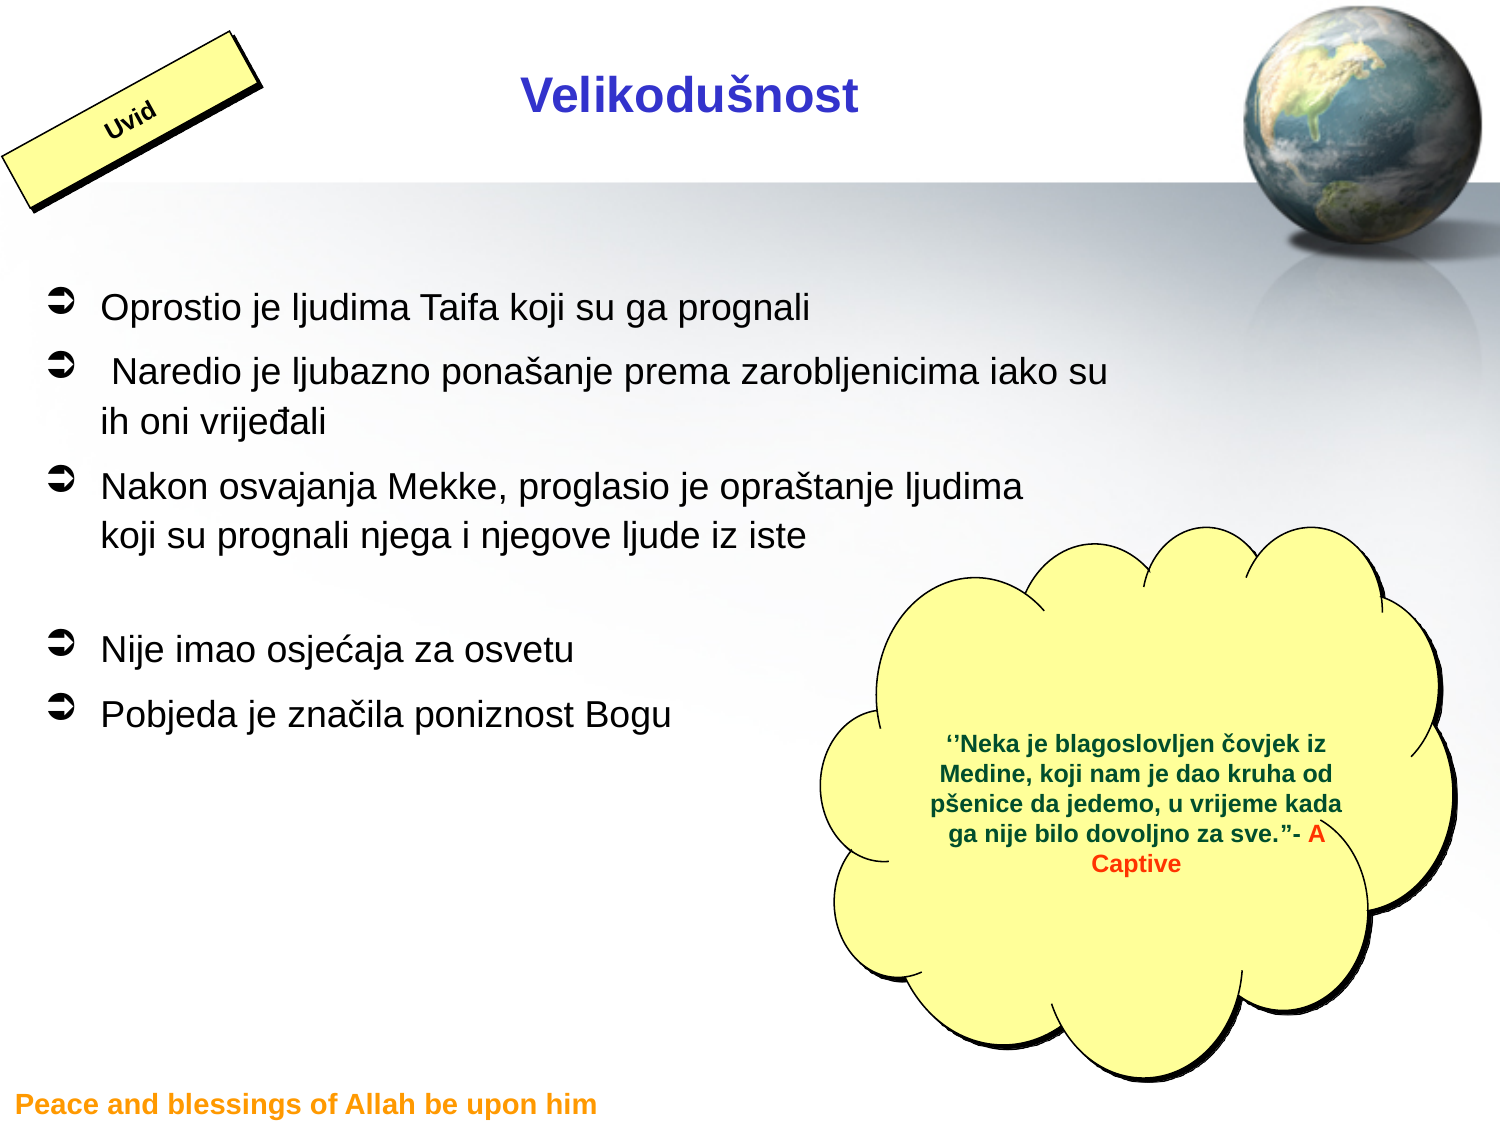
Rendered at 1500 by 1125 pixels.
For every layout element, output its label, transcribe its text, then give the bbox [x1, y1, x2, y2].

text_box Uvid [1, 31, 258, 209]
title Velikodušnost [33, 22, 1235, 162]
text_box ‘’Neka je blagoslovljen čovjek iz Medine, koji nam je dao kruha od pšenice da jedemo, u vrijeme kada ga nije bilo dovoljno za sve.”- A Captive [820, 527, 1453, 1079]
list Oprostio je ljudima Taifa koji su ga prognali Naredio je ljubazno ponašanje prema zarobljenicima iako su ih oni vrijeđali Nakon osvajanja Mekke, proglasio je opraštanje ljudima koji su prognali njega i njegove ljude iz iste Nije imao osjećaja za osvetu Pobjeda je značila poniznost Bogu [28, 270, 1471, 995]
picture [0, 0, 1500, 1125]
